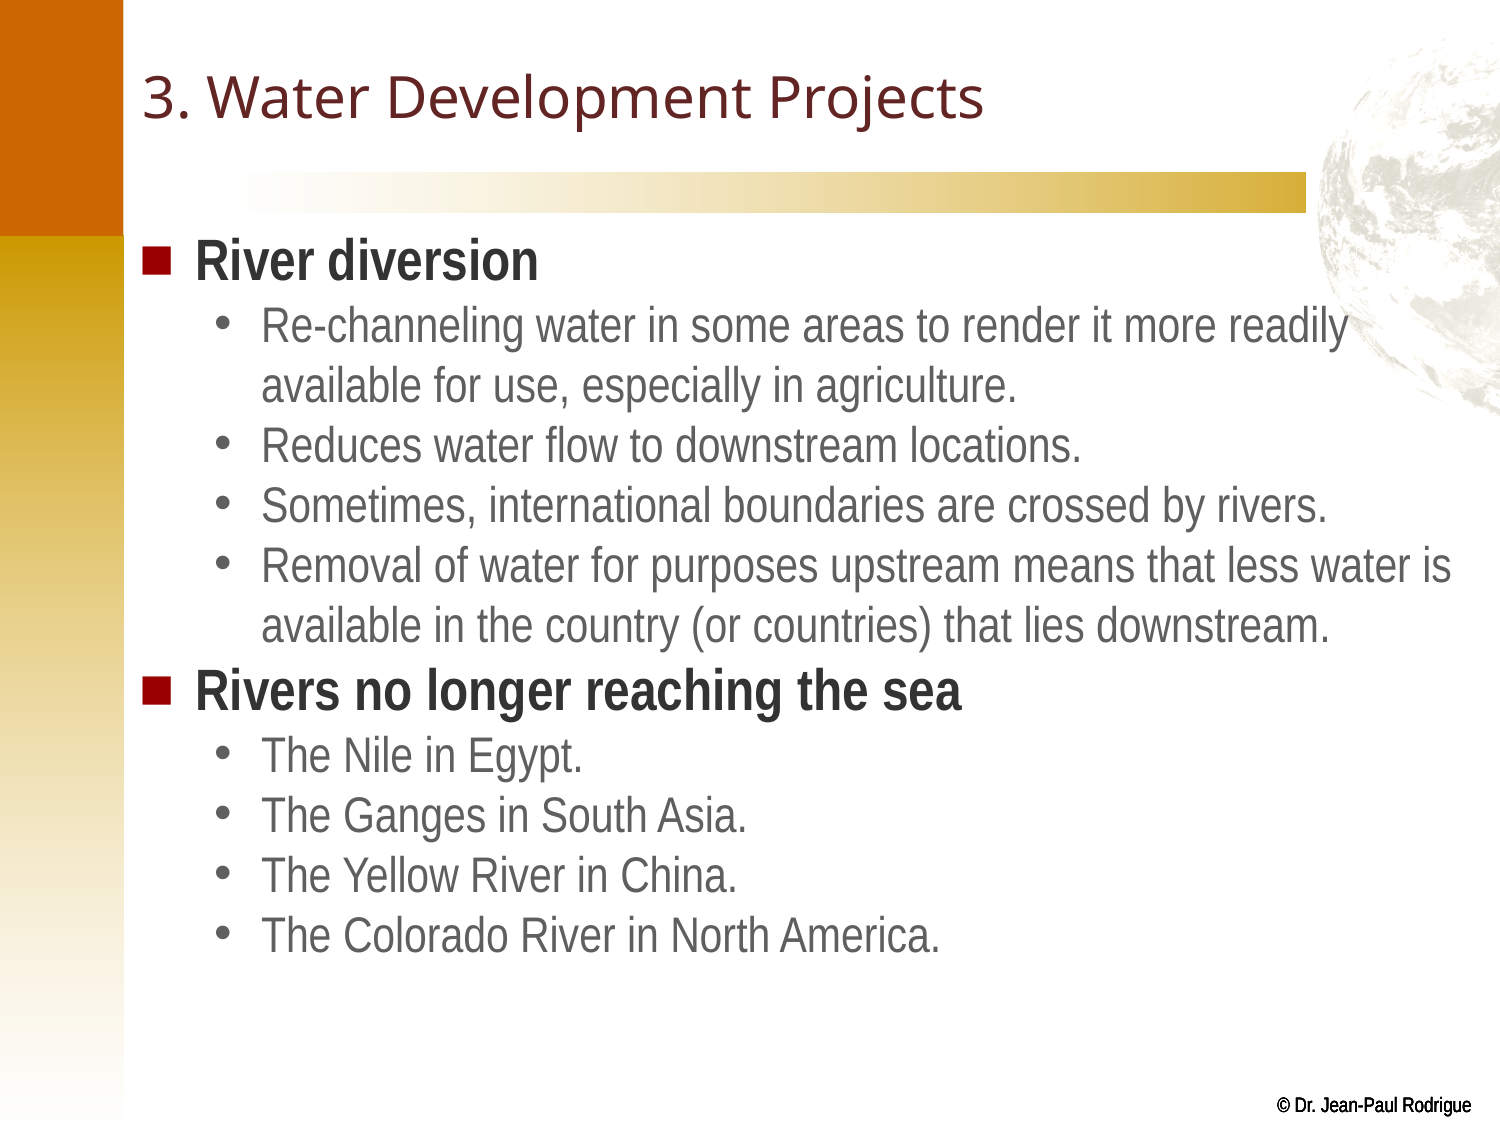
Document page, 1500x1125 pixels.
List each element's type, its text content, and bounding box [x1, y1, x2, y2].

title 3. Water Development Projects [127, 16, 1476, 173]
list River diversion Re-channeling water in some areas to render it more readily available for use, especially in agriculture. Reduces water flow to downstream locations. Sometimes, international boundaries are crossed by rivers. Removal of water for purposes upstream means that less water is available in the country (or countries) that lies downstream. Rivers no longer reaching the sea The Nile in Egypt. The Ganges in South Asia. The Yellow River in China. The Colorado River in North America. [123, 214, 1477, 1084]
